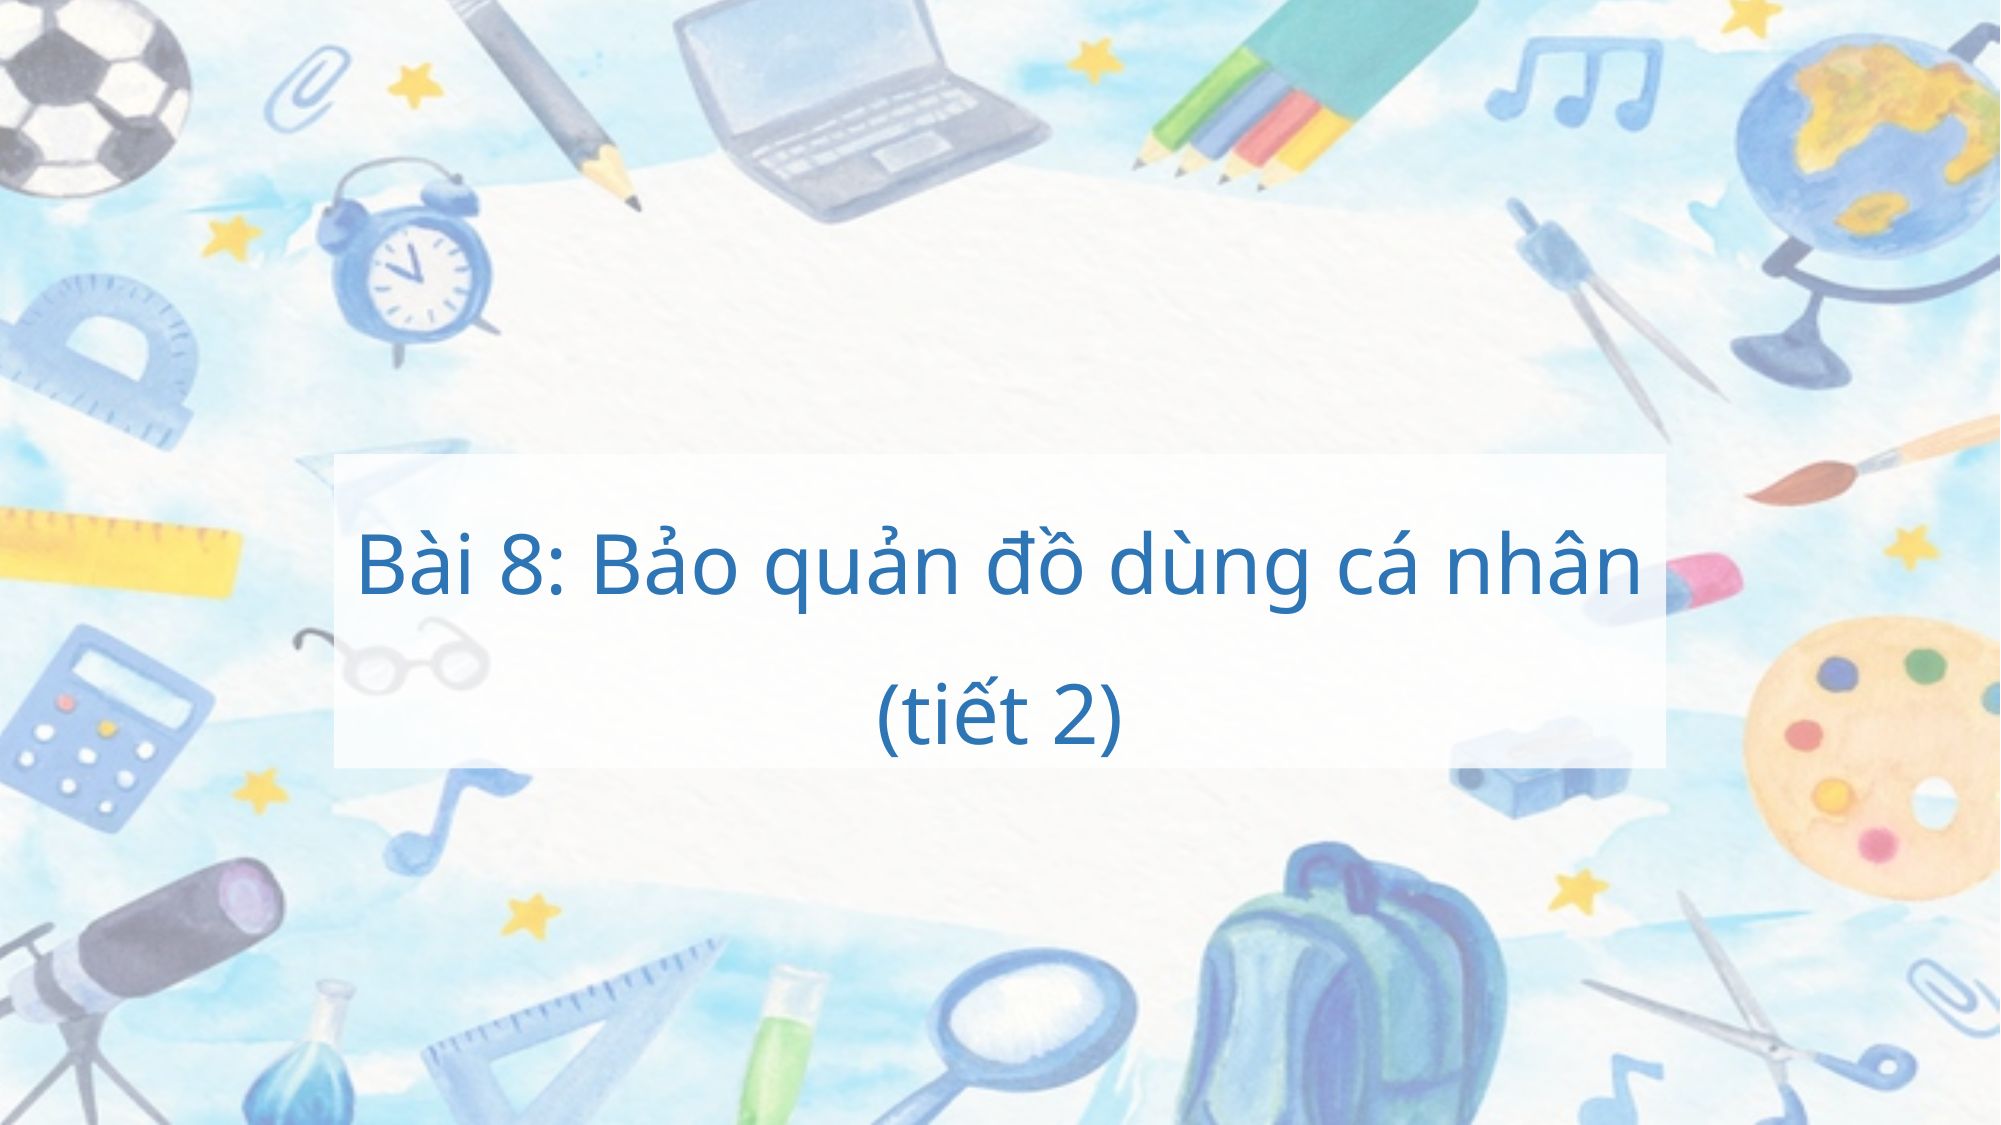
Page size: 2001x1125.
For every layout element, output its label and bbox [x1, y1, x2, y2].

text_box [0, 0, 2000, 1125]
